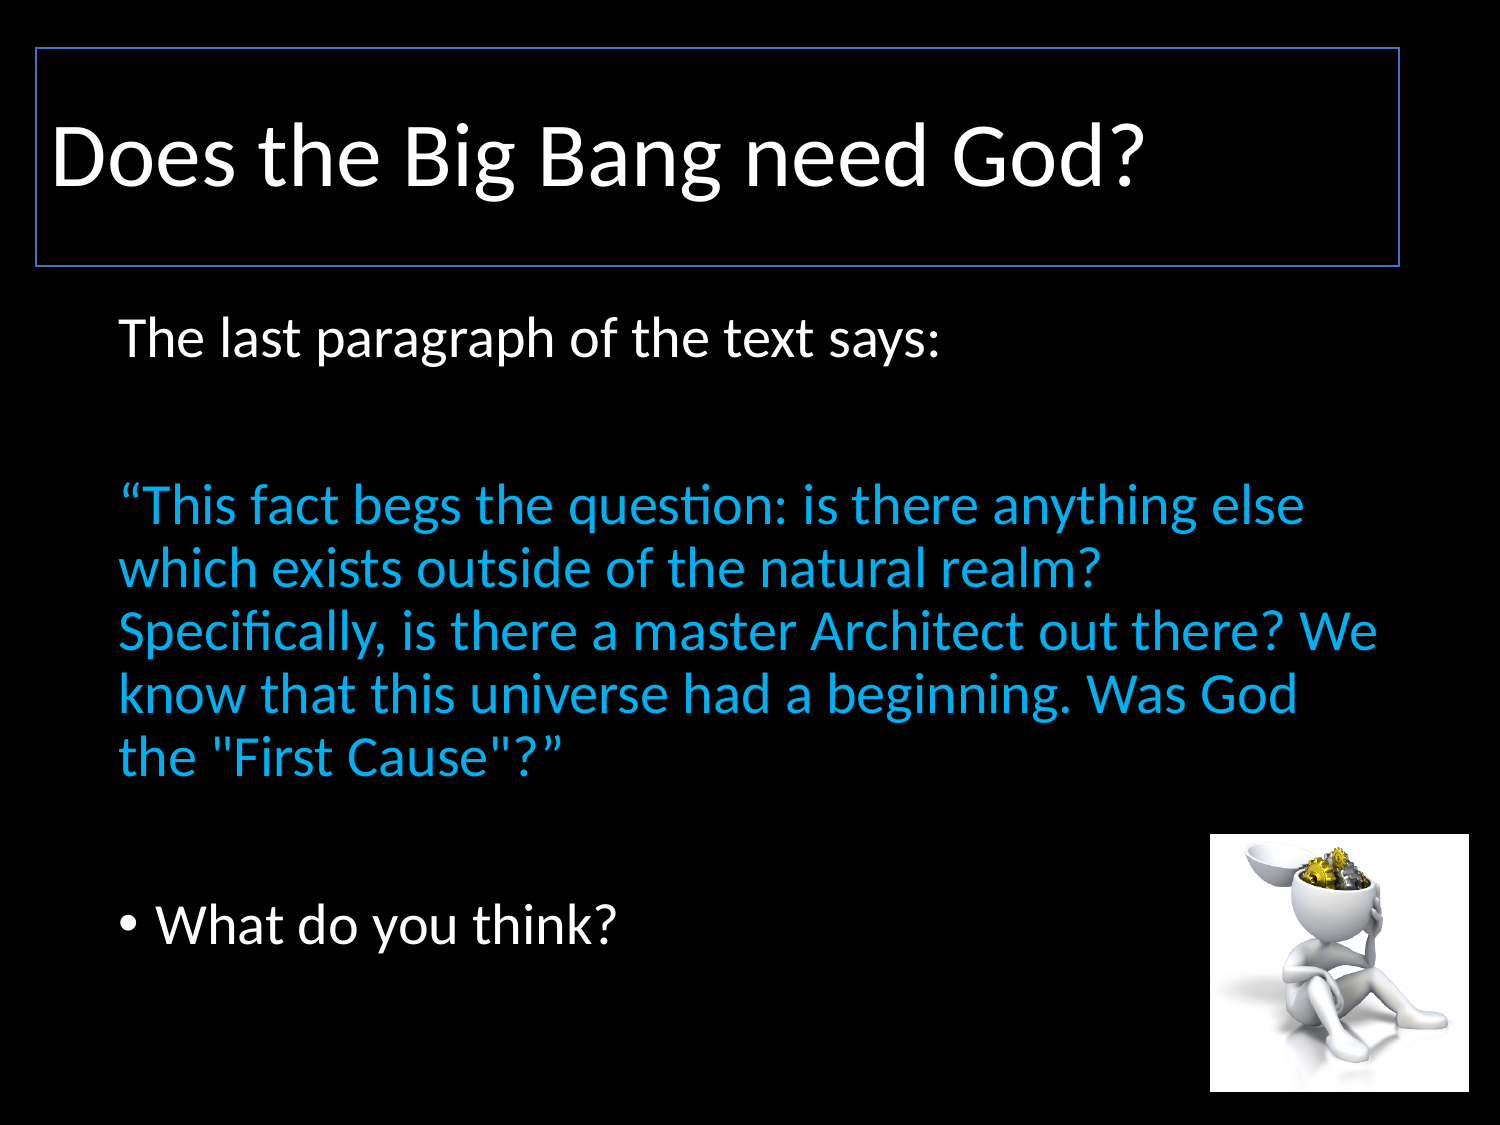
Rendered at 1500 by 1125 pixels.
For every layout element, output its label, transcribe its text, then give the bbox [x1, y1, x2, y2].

text_box Does the Big Bang need God? [35, 47, 1400, 267]
list The last paragraph of the text says: “This fact begs the question: is there anything else which exists outside of the natural realm? Specifically, is there a master Architect out there? We know that this universe had a beginning. Was God the "First Cause"?” What do you think? [103, 299, 1397, 1014]
picture [1210, 834, 1469, 1092]
